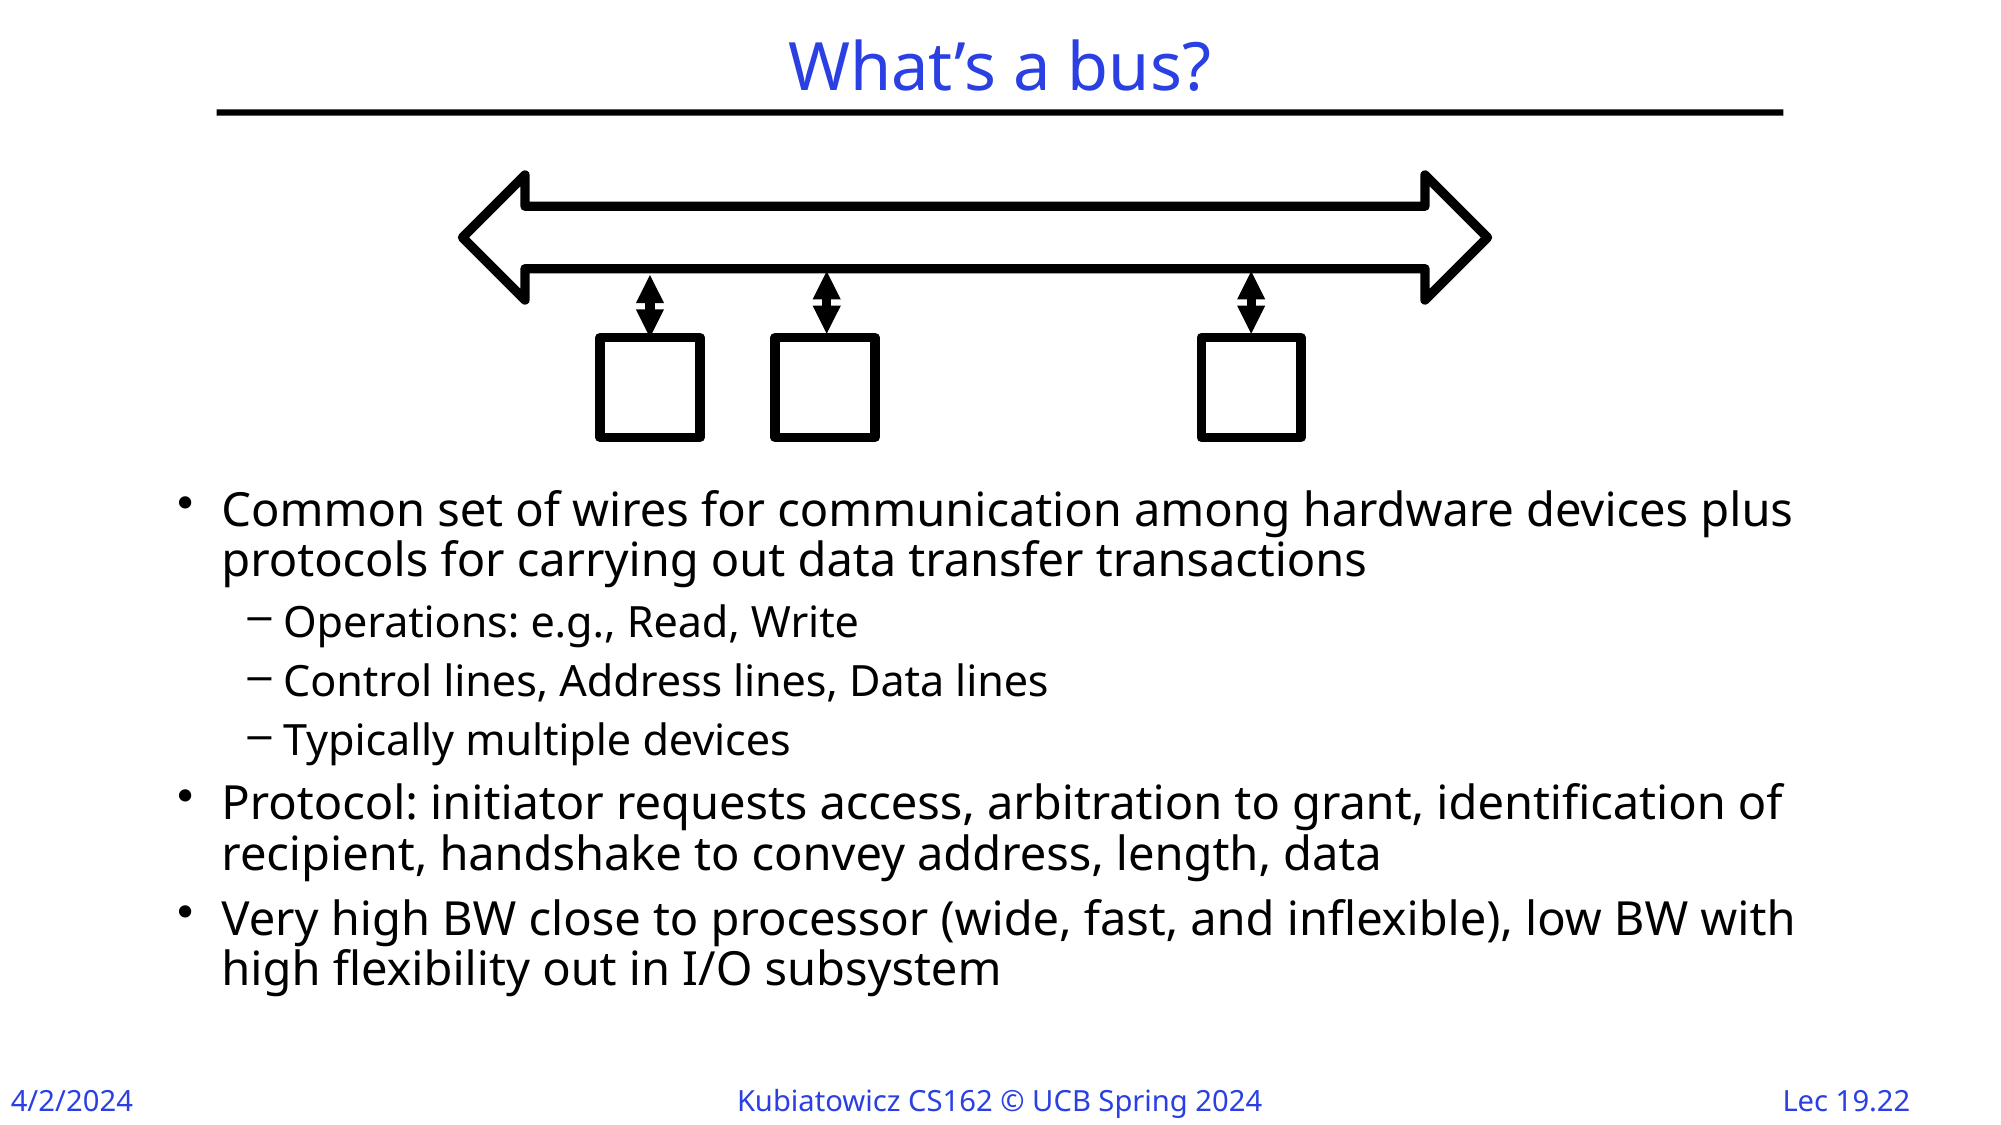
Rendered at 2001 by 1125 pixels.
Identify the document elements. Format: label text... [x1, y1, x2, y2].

text_box [600, 337, 700, 438]
text_box [1201, 337, 1302, 438]
title What’s a bus? [216, 24, 1784, 113]
list Common set of wires for communication among hardware devices plus protocols for carrying out data transfer transactions Operations: e.g., Read, Write Control lines, Address lines, Data lines Typically multiple devices Protocol: initiator requests access, arbitration to grant, identification of recipient, handshake to convey address, length, data Very high BW close to processor (wide, fast, and inflexible), low BW with high flexibility out in I/O subsystem [162, 478, 1875, 1004]
text_box [774, 337, 875, 438]
text_box [462, 174, 1488, 300]
